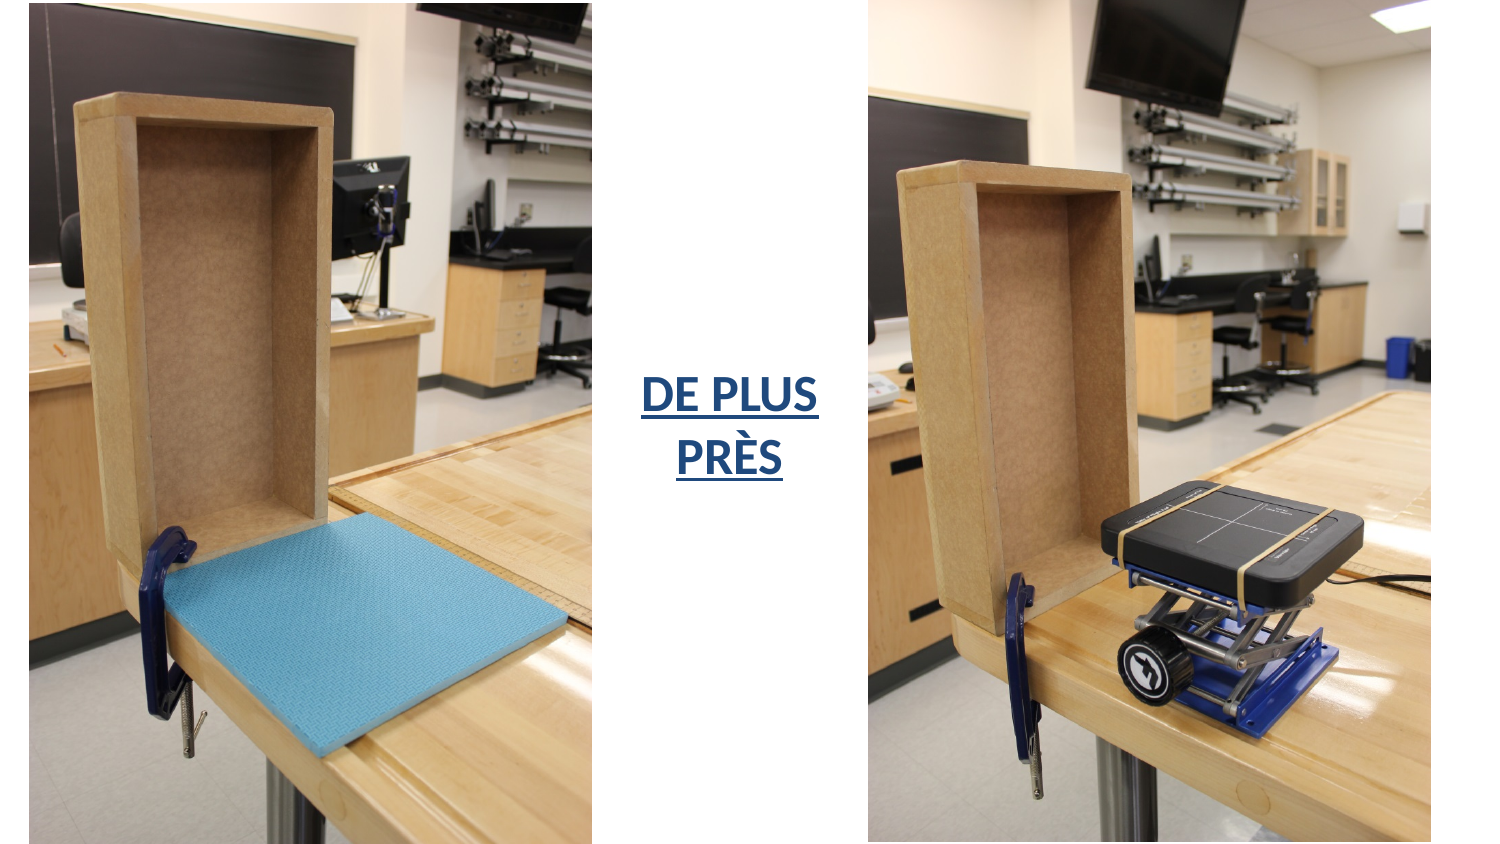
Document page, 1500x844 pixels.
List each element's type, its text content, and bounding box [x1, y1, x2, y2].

picture [867, 0, 1431, 843]
title DE PLUS PRÈS [596, 352, 862, 493]
picture [29, 2, 593, 844]
